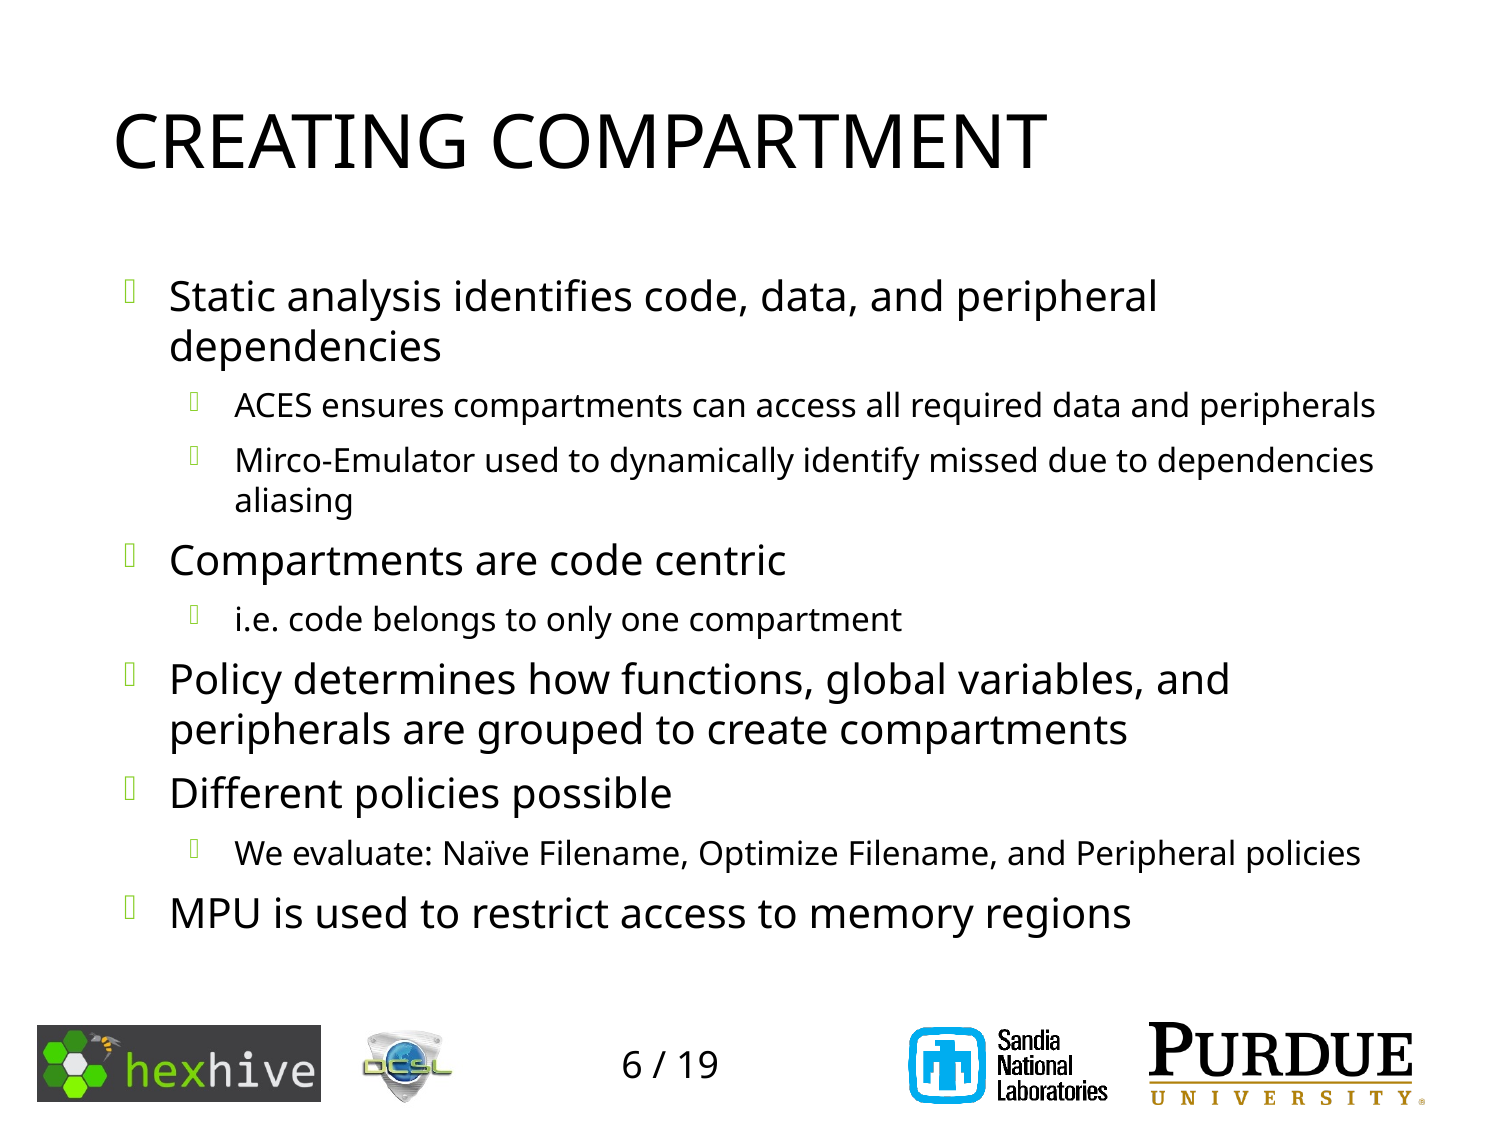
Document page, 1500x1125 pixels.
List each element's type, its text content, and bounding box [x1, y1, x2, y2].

title Creating Compartment [112, 45, 1388, 233]
picture [907, 1068, 933, 1105]
picture [917, 1035, 978, 1096]
picture [350, 1016, 463, 1118]
picture [37, 1025, 321, 1102]
list Static analysis identifies code, data, and peripheral dependencies ACES ensures compartments can access all required data and peripherals Mirco-Emulator used to dynamically identify missed due to dependencies aliasing Compartments are code centric i.e. code belongs to only one compartment Policy determines how functions, global variables, and peripherals are grouped to create compartments Different policies possible We evaluate: Naïve Filename, Optimize Filename, and Peripheral policies MPU is used to restrict access to memory regions [112, 262, 1388, 988]
picture [1149, 1022, 1425, 1105]
picture [907, 1025, 1108, 1105]
